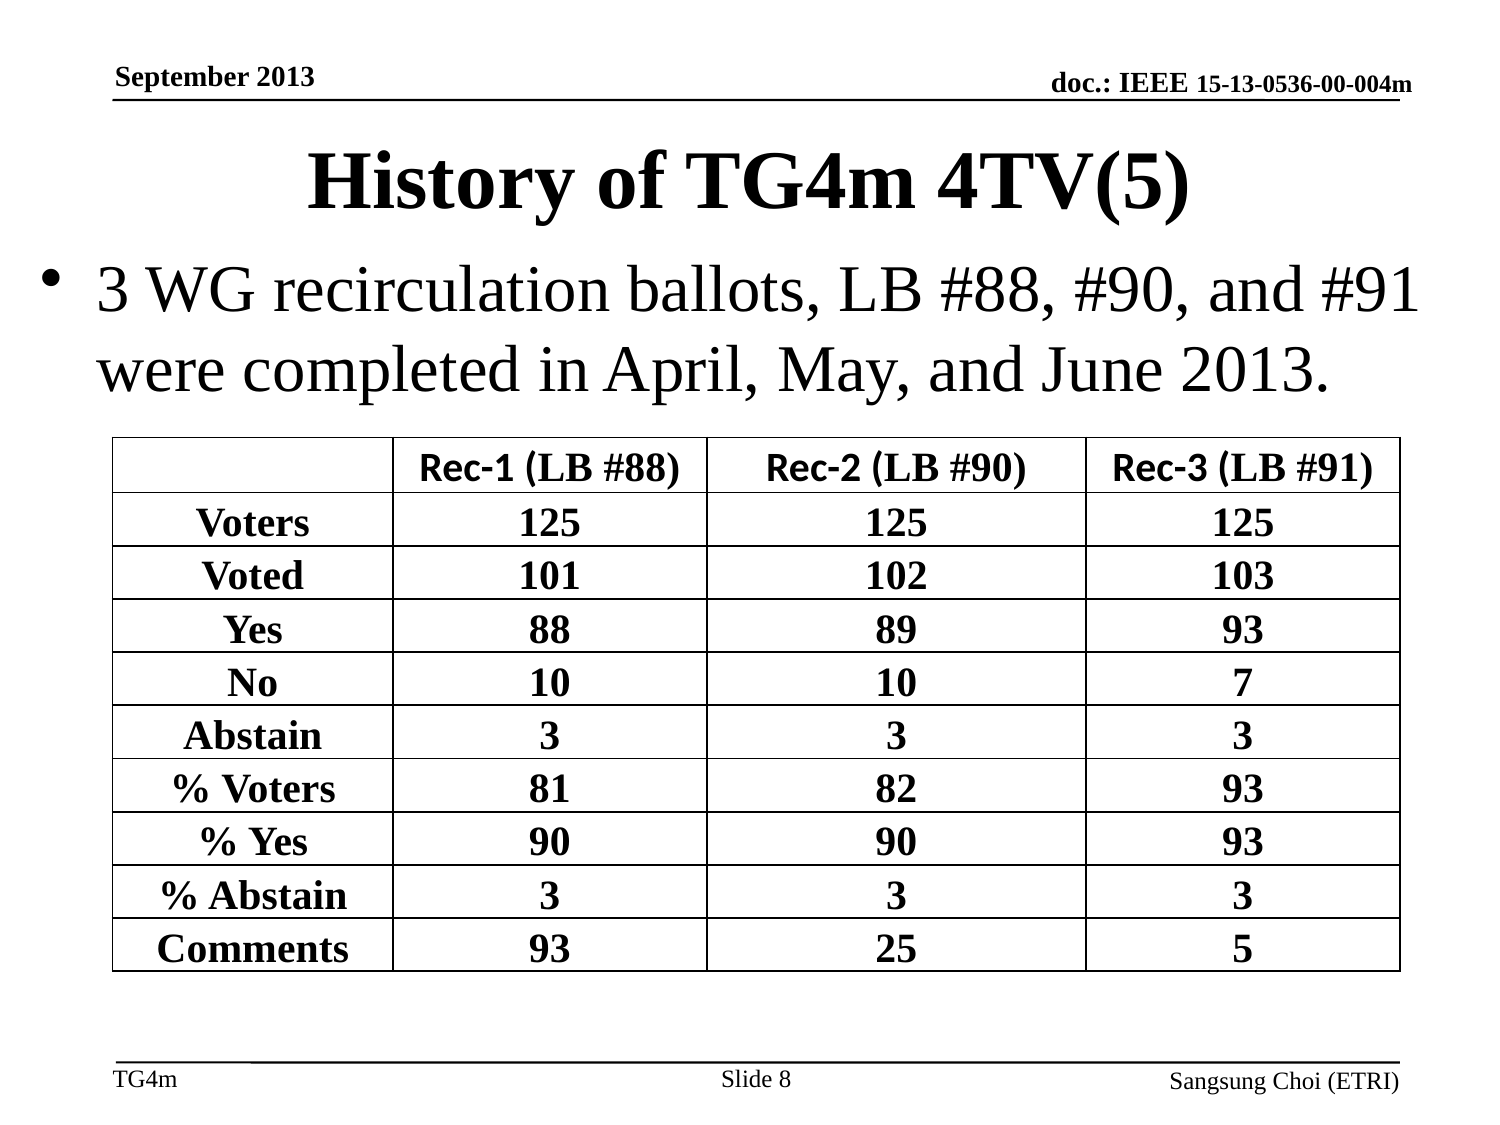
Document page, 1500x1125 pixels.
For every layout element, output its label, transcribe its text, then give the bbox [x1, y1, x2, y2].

table_cell 125 [1087, 493, 1399, 545]
table_cell % Abstain [113, 866, 392, 917]
table_cell 89 [708, 600, 1085, 651]
table_cell 90 [394, 813, 706, 864]
table_header [113, 438, 392, 492]
footer Sangsung Choi (ETRI) [999, 1064, 1401, 1096]
table_cell 125 [394, 493, 706, 545]
table_cell 90 [708, 813, 1085, 864]
table_cell Voters [113, 493, 392, 545]
table_cell Yes [113, 600, 392, 651]
table_cell 101 [394, 547, 706, 598]
table_cell 25 [708, 919, 1085, 970]
list 3 WG recirculation ballots, LB #88, #90, and #91 were completed in April, May, and June 2013. [24, 237, 1476, 1063]
table_cell 81 [394, 759, 706, 811]
table_cell 3 [708, 706, 1085, 758]
table_cell 88 [394, 600, 706, 651]
table_cell % Voters [113, 759, 392, 811]
table_cell 3 [1087, 706, 1399, 758]
table_cell 7 [1087, 653, 1399, 704]
table_cell 82 [708, 759, 1085, 811]
table_cell 93 [394, 919, 706, 970]
table_cell 10 [708, 653, 1085, 704]
table_cell 3 [394, 706, 706, 758]
table_cell No [113, 653, 392, 704]
table_cell 5 [1087, 919, 1399, 970]
table_cell Comments [113, 919, 392, 970]
table_cell 3 [708, 866, 1085, 917]
table_cell Voted [113, 547, 392, 598]
table_header Rec-1 (LB #88) [394, 438, 706, 492]
table_cell 93 [1087, 813, 1399, 864]
title History of TG4m 4TV(5) [112, 112, 1388, 237]
table_cell 93 [1087, 600, 1399, 651]
table_cell 3 [1087, 866, 1399, 917]
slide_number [99, 49, 413, 91]
slide_number Slide 8 [712, 1061, 800, 1093]
table_cell Abstain [113, 706, 392, 758]
table_cell 125 [708, 493, 1085, 545]
table_cell 10 [394, 653, 706, 704]
table_cell % Yes [113, 813, 392, 864]
table_cell 93 [1087, 759, 1399, 811]
table_cell 3 [394, 866, 706, 917]
table_cell 103 [1087, 547, 1399, 598]
table_cell 102 [708, 547, 1085, 598]
table_header Rec-2 (LB #90) [708, 438, 1085, 492]
table_header Rec-3 (LB #91) [1087, 438, 1399, 492]
